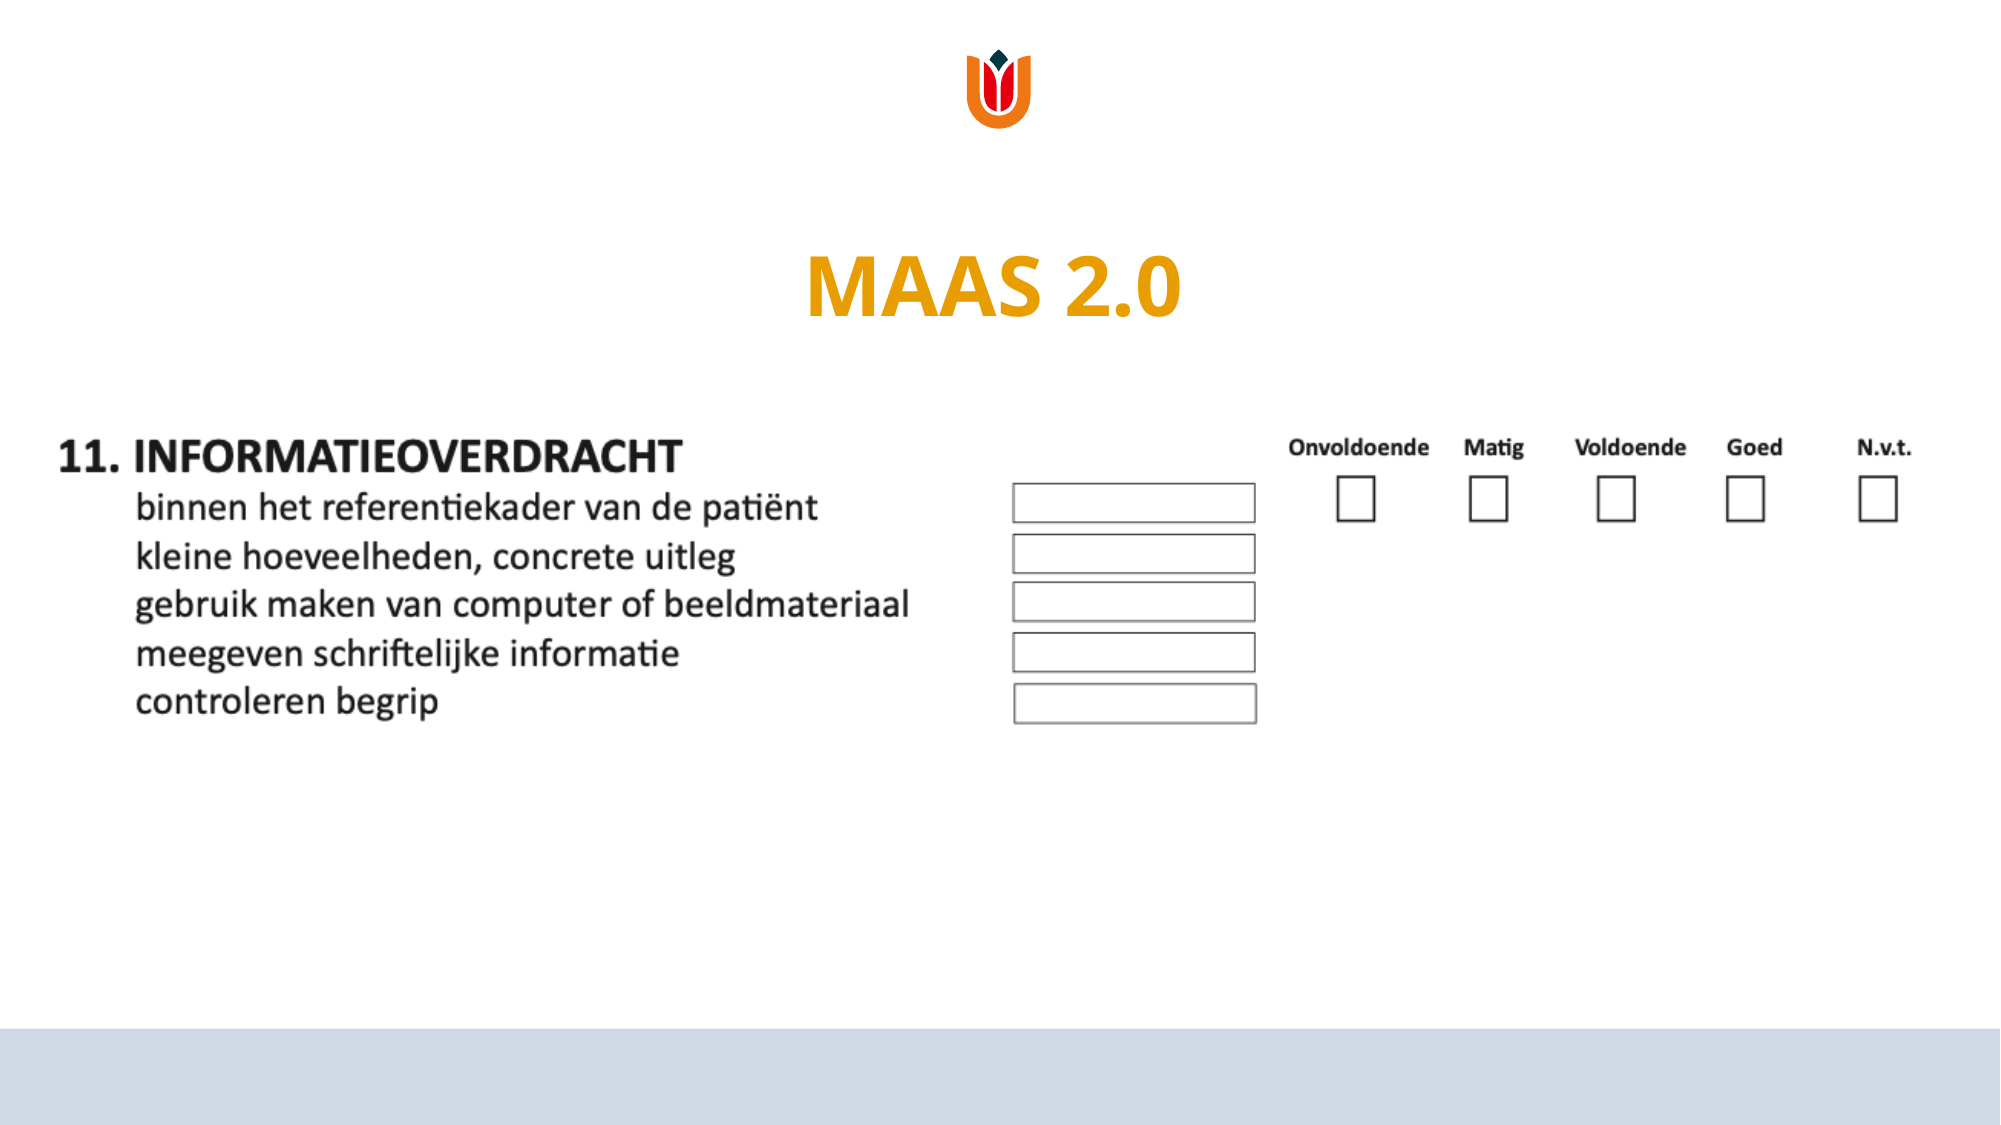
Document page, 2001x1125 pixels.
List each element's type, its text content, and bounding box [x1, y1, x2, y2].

picture [39, 397, 1961, 754]
title MAAS 2.0 [110, 180, 1877, 397]
